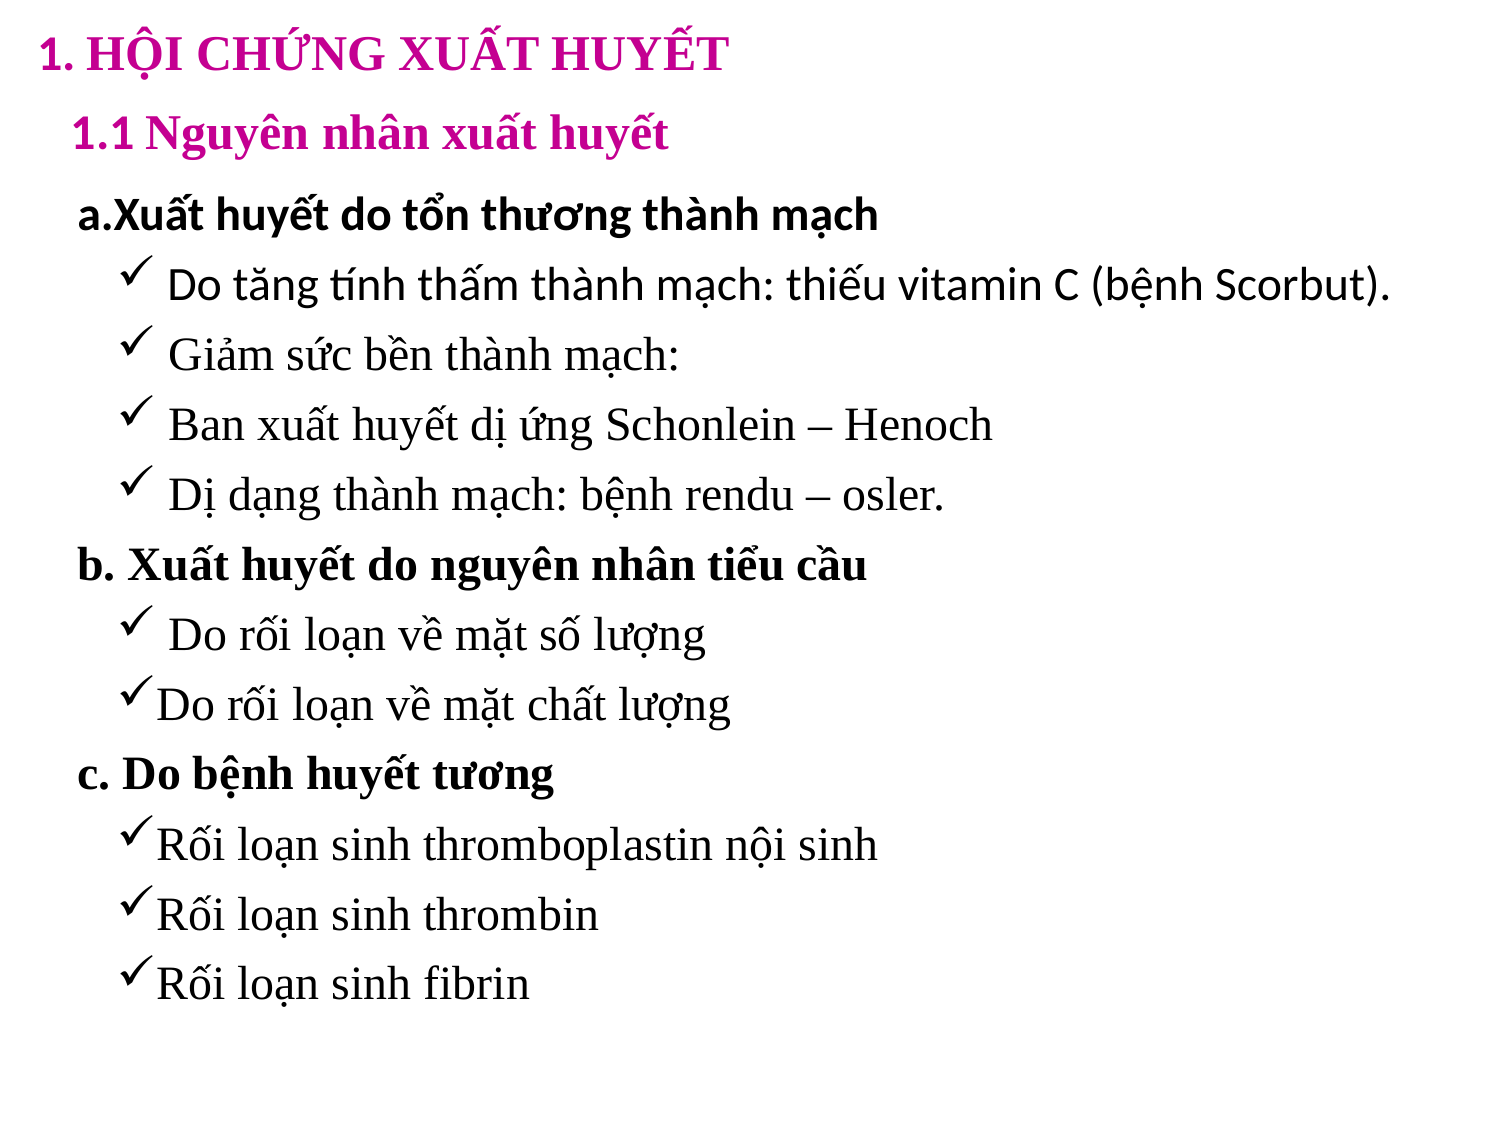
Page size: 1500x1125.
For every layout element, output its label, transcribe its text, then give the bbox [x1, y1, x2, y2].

text_box 1.1 Nguyên nhân xuất huyết [55, 91, 1500, 167]
text_box 1. HỘI CHỨNG XUẤT HUYẾT [22, 13, 1500, 89]
text_box a.Xuất huyết do tổn thương thành mạch Do tăng tính thấm thành mạch: thiếu vitamin C (bệnh Scorbut). Giảm sức bền thành mạch: Ban xuất huyết dị ứng Schonlein – Henoch Dị dạng thành mạch: bệnh rendu – osler. b. Xuất huyết do nguyên nhân tiểu cầu Do rối loạn về mặt số lượng Do rối loạn về mặt chất lượng c. Do bệnh huyết tương Rối loạn sinh thromboplastin nội sinh Rối loạn sinh thrombin Rối loạn sinh fibrin [62, 174, 1463, 1125]
